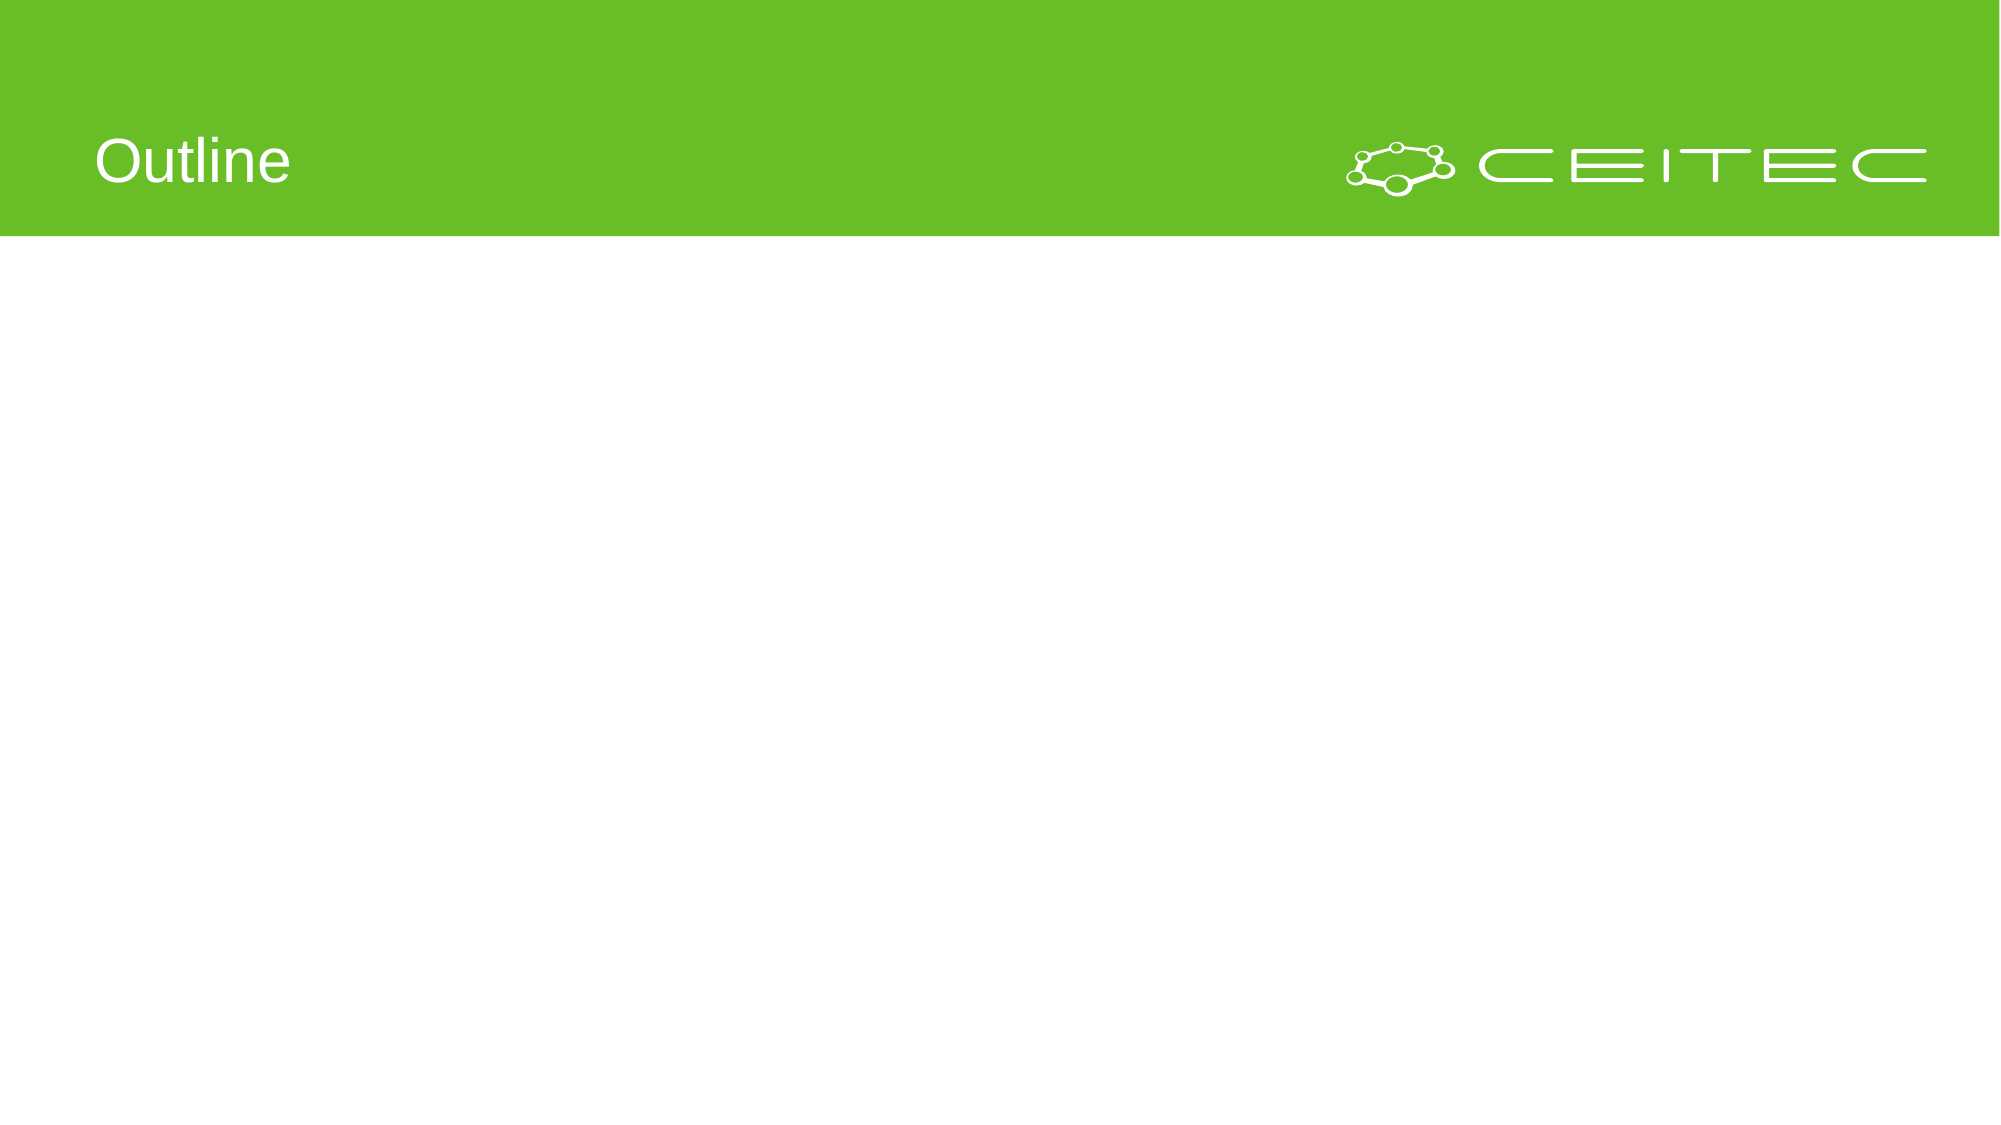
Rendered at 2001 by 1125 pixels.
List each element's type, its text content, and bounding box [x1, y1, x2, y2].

title Outline [94, 66, 1276, 197]
